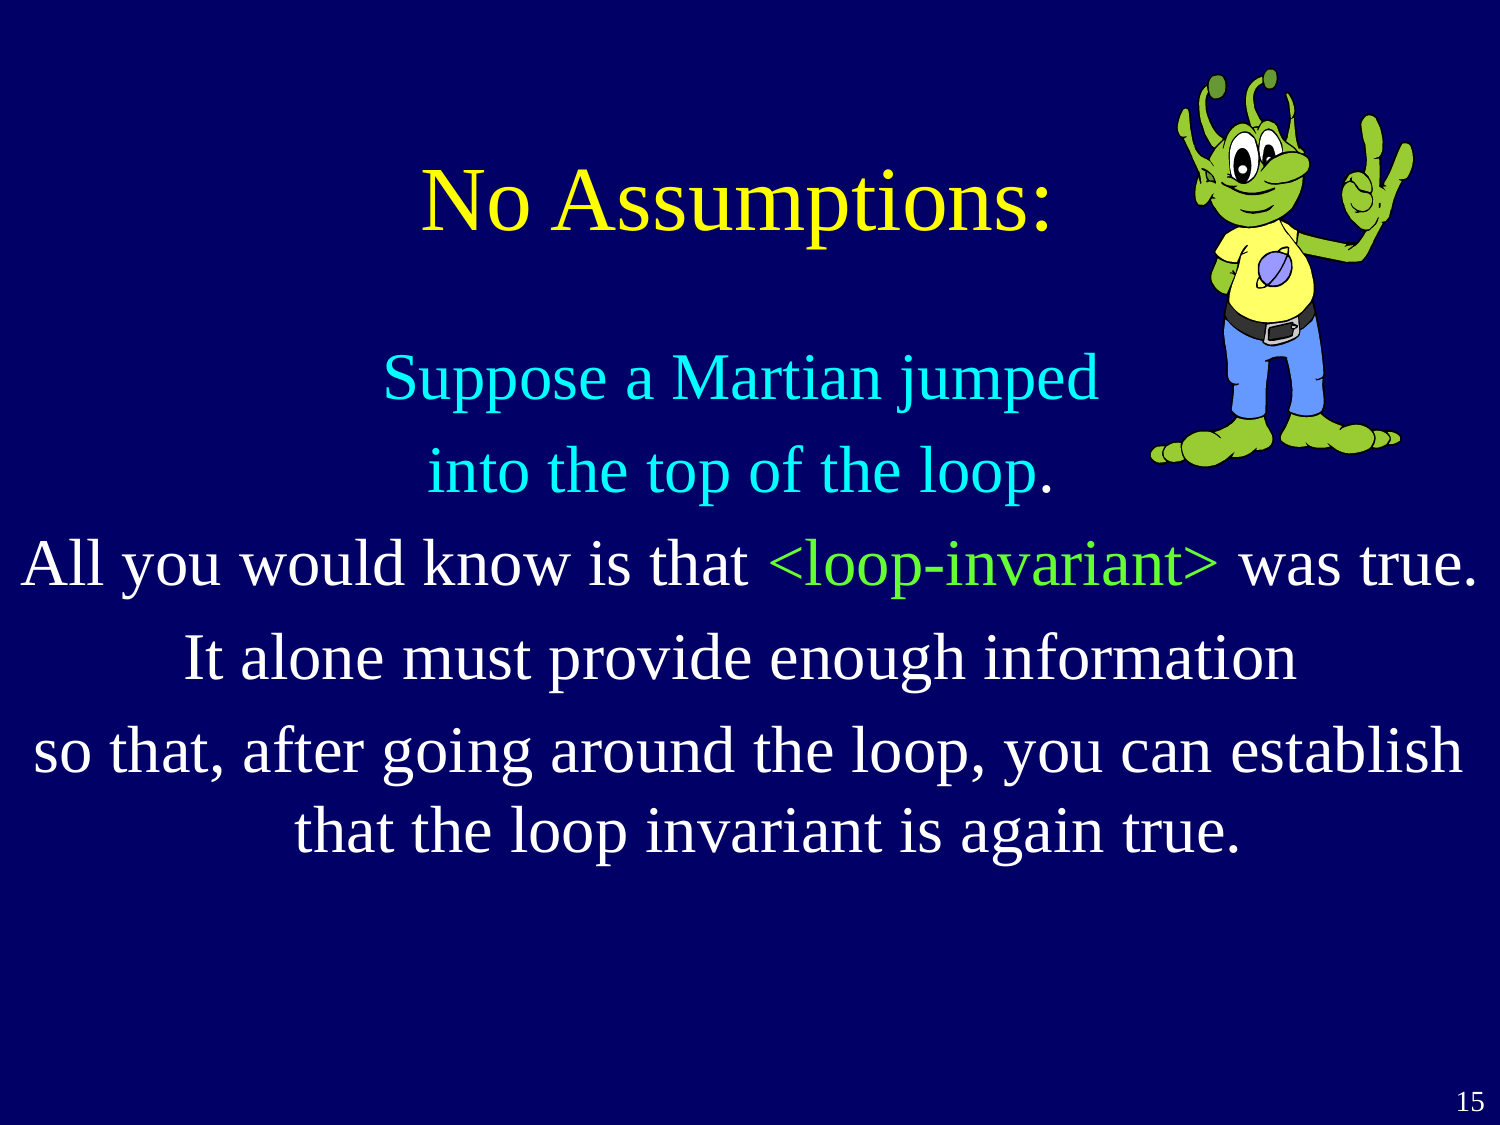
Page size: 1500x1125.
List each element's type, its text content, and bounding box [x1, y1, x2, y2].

title No Assumptions: [112, 99, 1144, 288]
list Suppose a Martian jumped into the top of the loop. All you would know is that <loop-invariant> was true. It alone must provide enough information so that, after going around the loop, you can establish that the loop invariant is again true. [0, 324, 1500, 1000]
picture [1149, 62, 1420, 469]
